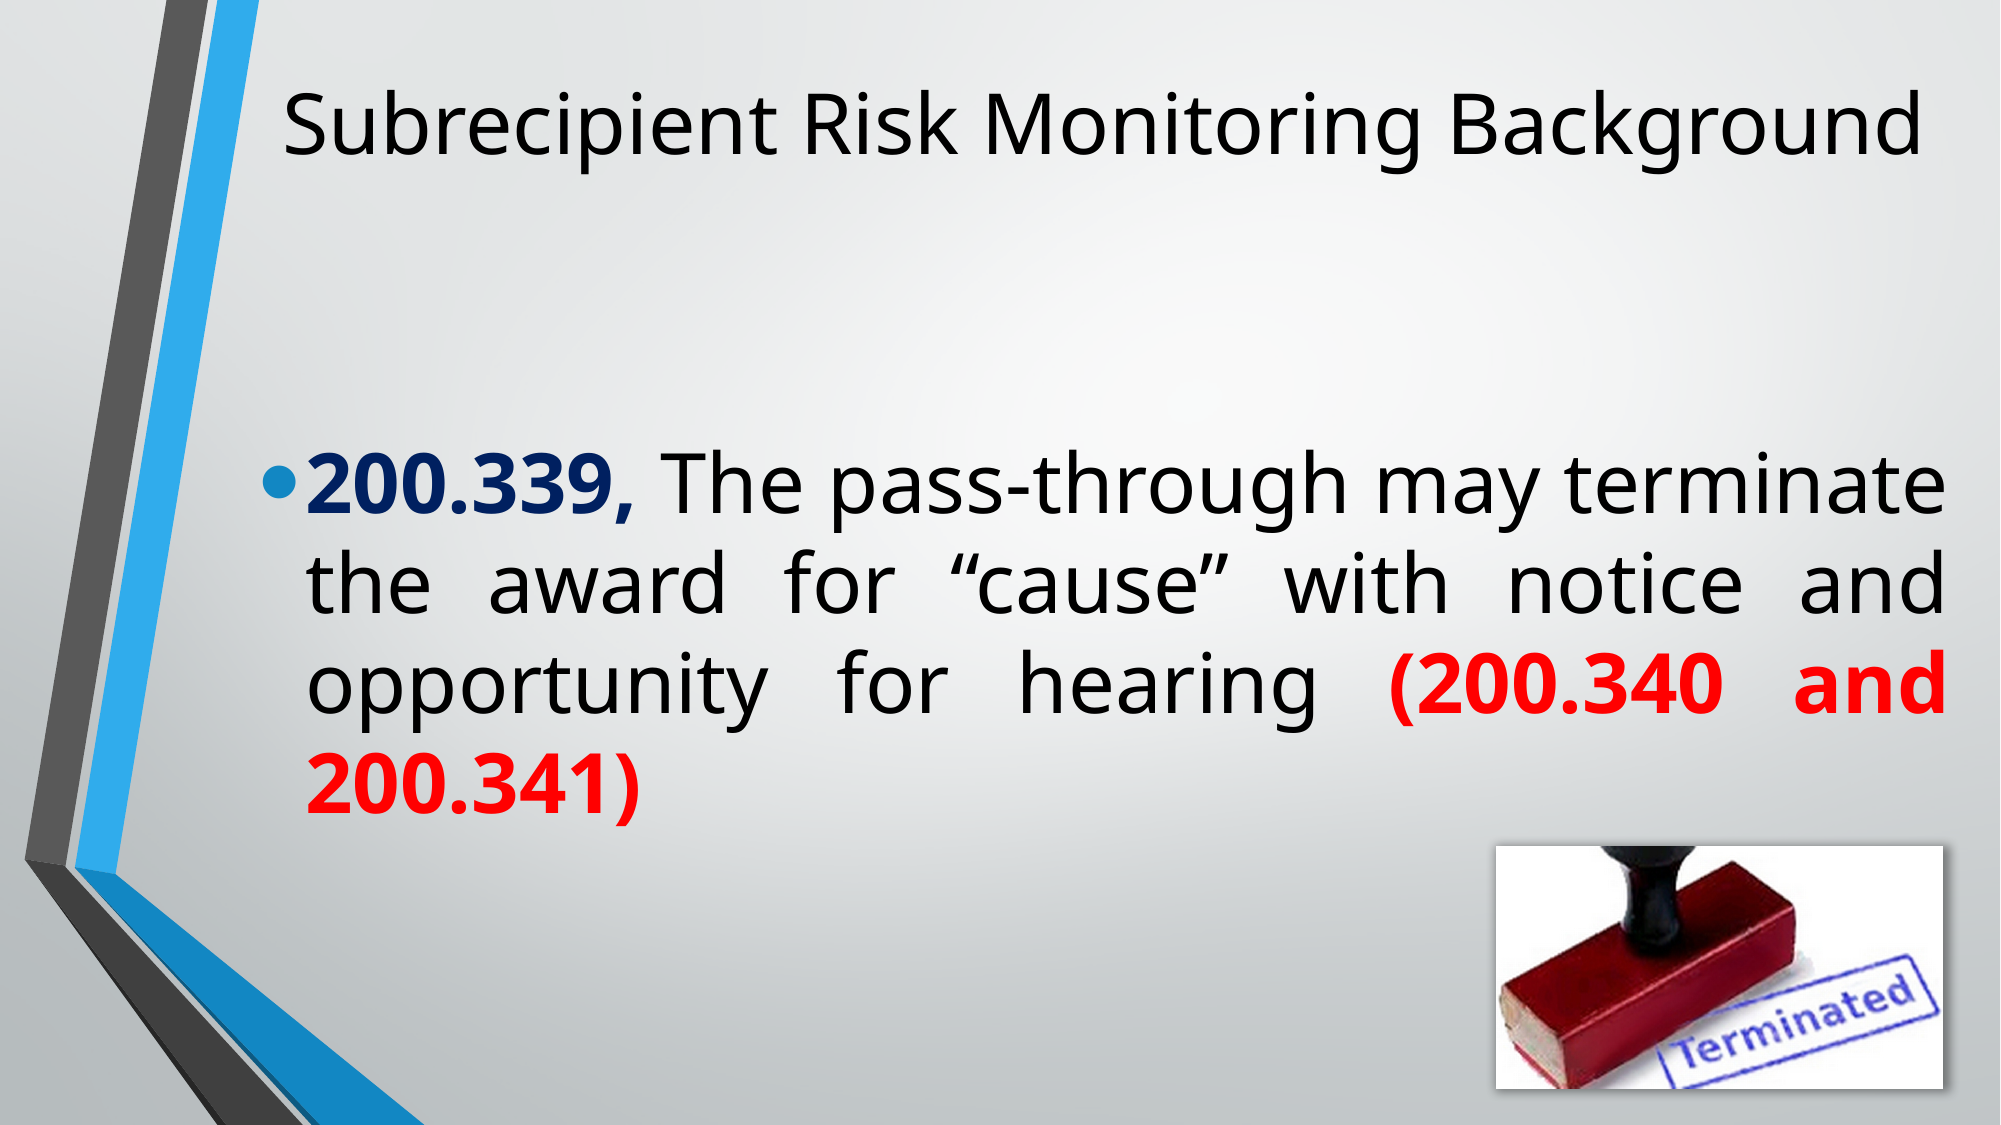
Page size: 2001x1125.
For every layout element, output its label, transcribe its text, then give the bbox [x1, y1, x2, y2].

title Subrecipient Risk Monitoring Background [243, 19, 1965, 221]
list 200.339, The pass-through may terminate the award for “cause” with notice and opportunity for hearing (200.340 and 200.341) [243, 235, 1965, 1025]
picture [1495, 845, 1943, 1089]
